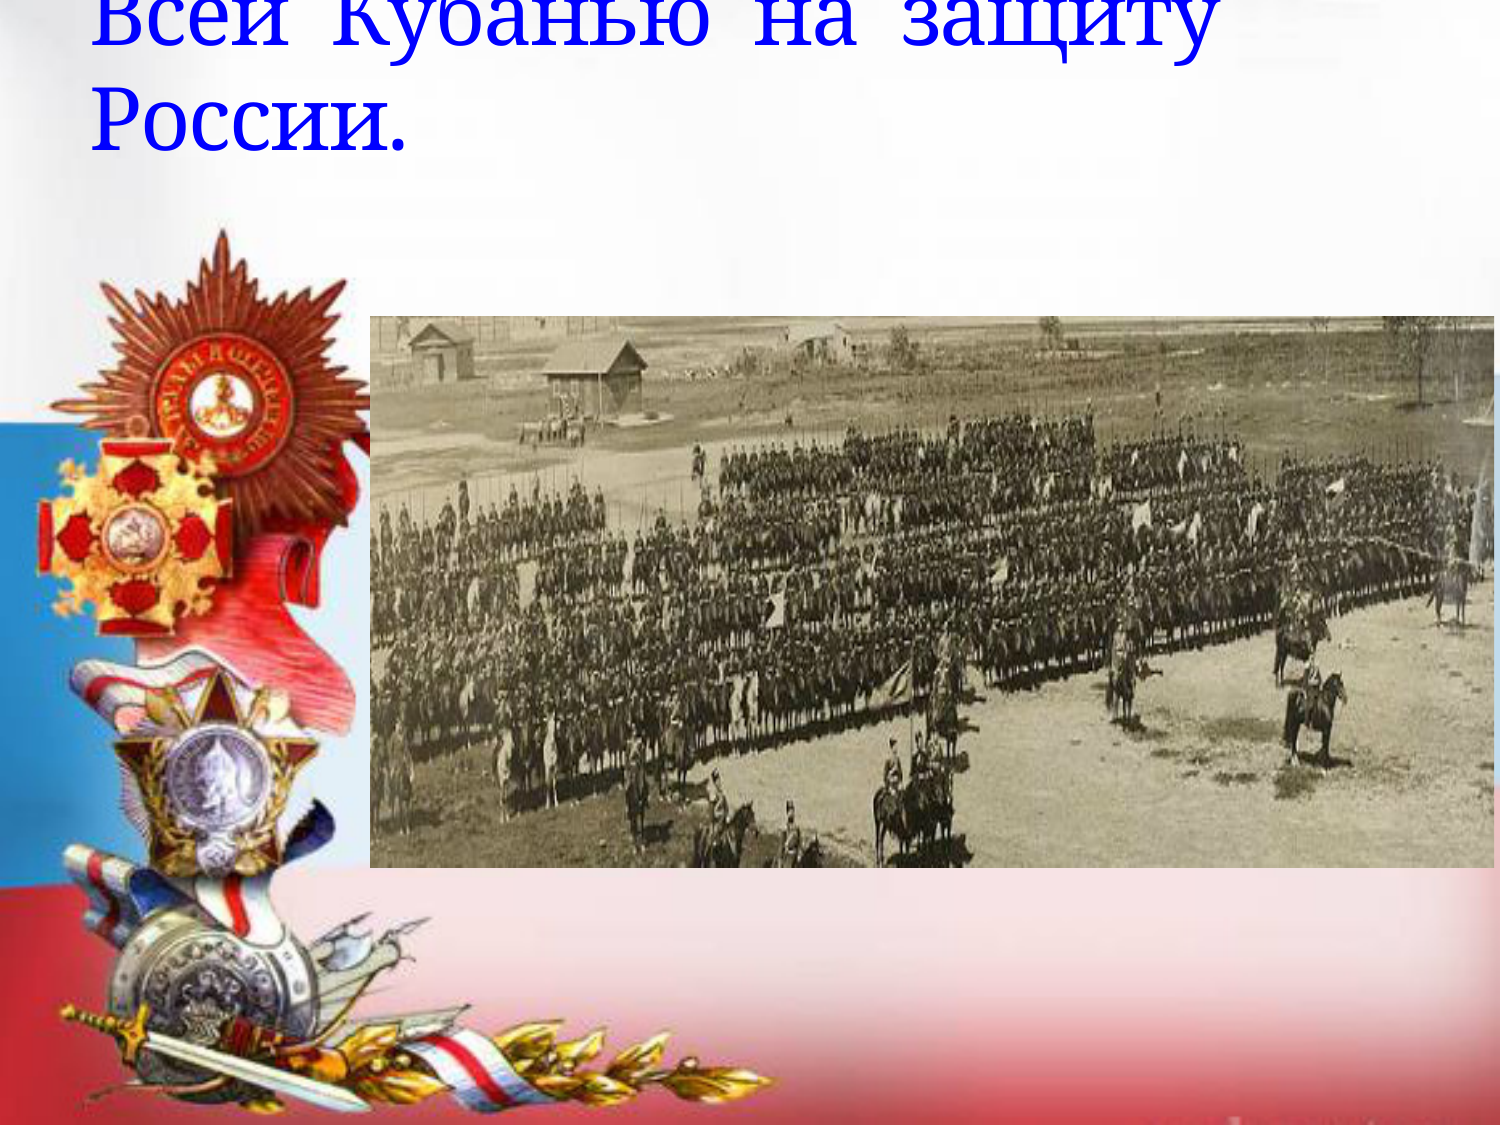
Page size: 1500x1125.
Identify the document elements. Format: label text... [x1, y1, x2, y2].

title Всей Кубанью на защиту России. [74, 24, 1425, 176]
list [370, 317, 1496, 869]
picture [0, 0, 1500, 1125]
